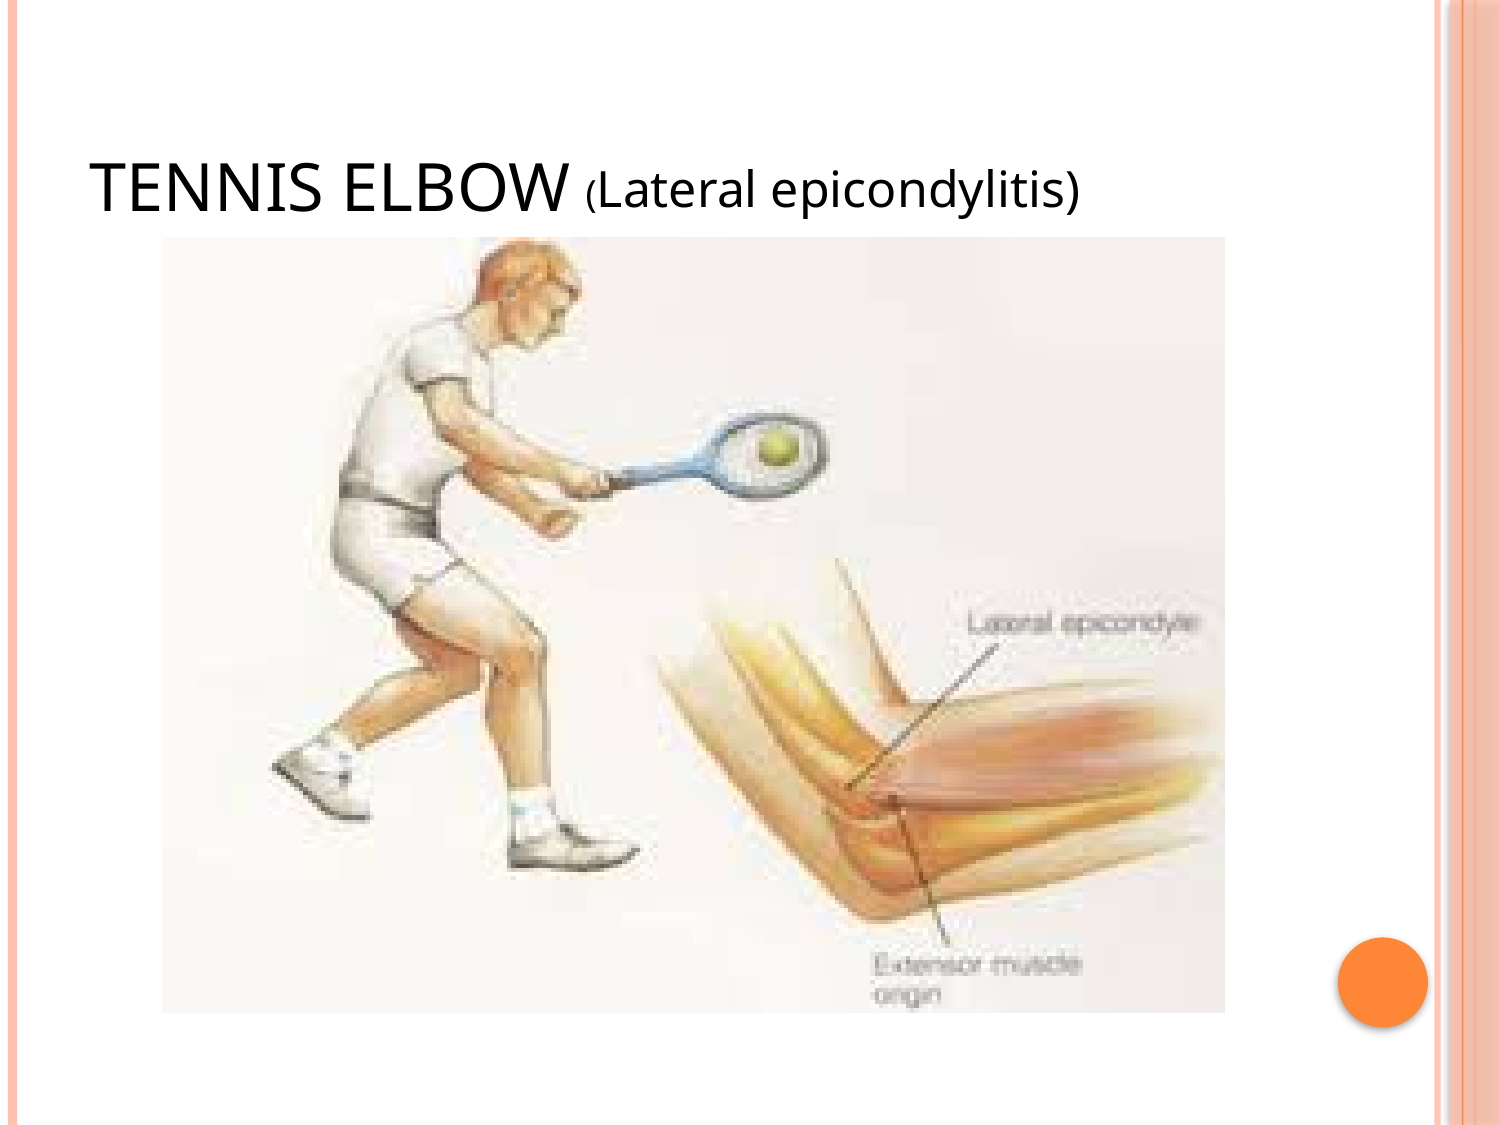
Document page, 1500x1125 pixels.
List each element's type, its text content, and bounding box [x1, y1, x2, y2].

title Tennis elbow [75, 45, 1300, 233]
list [161, 236, 1226, 1013]
text_box (Lateral epicondylitis) [570, 149, 1096, 225]
